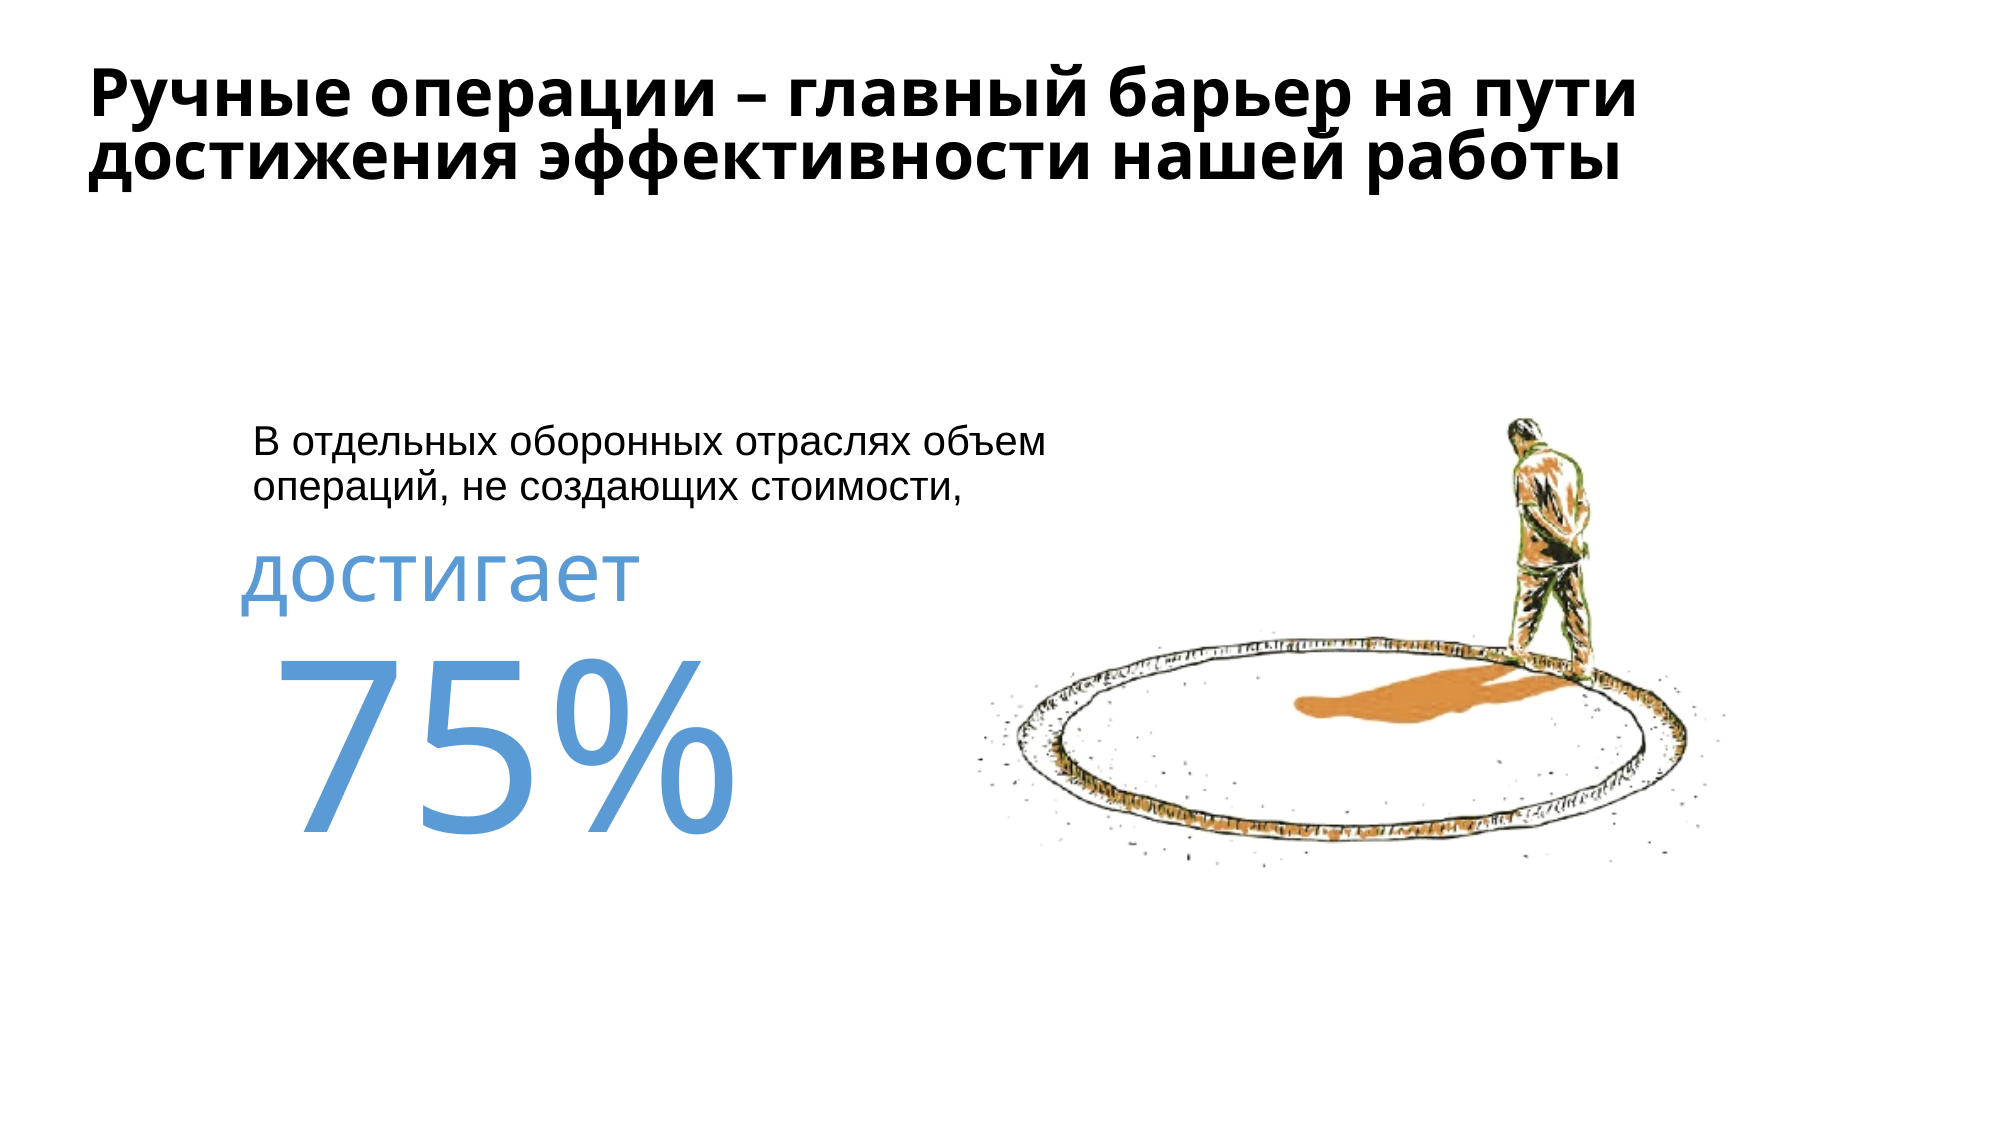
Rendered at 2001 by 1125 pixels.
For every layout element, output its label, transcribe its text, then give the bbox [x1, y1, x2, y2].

title Ручные операции – главный барьер на пути достижения эффективности нашей работы [88, 64, 1915, 257]
picture [956, 346, 1749, 908]
text_box 75% [256, 585, 760, 888]
list В отдельных оборонных отраслях объем операций, не создающих стоимости, [237, 411, 956, 510]
text_box достигает [225, 510, 956, 626]
